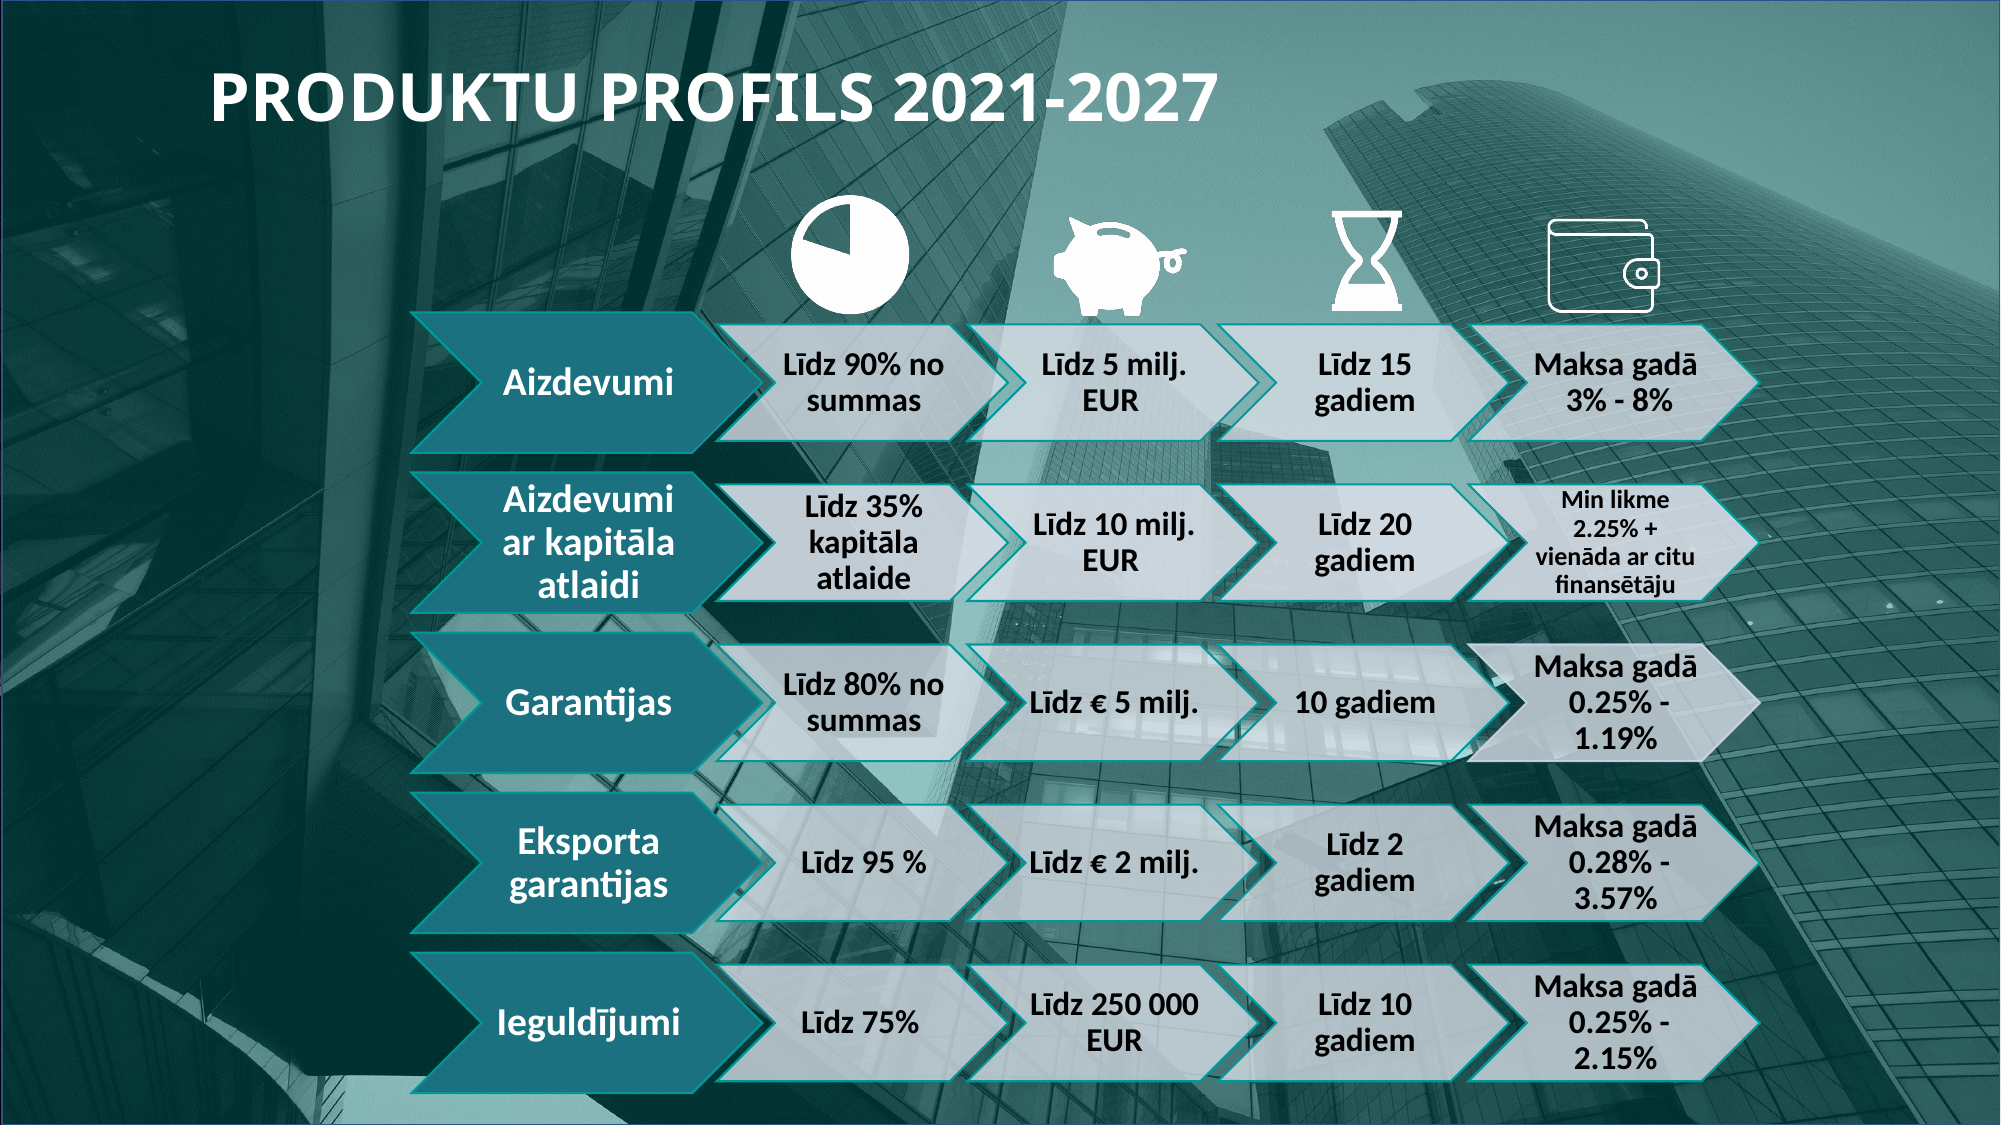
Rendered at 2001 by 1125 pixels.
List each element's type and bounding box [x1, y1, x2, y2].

picture [0, 0, 2001, 1125]
text_box [133, 312, 2000, 1094]
